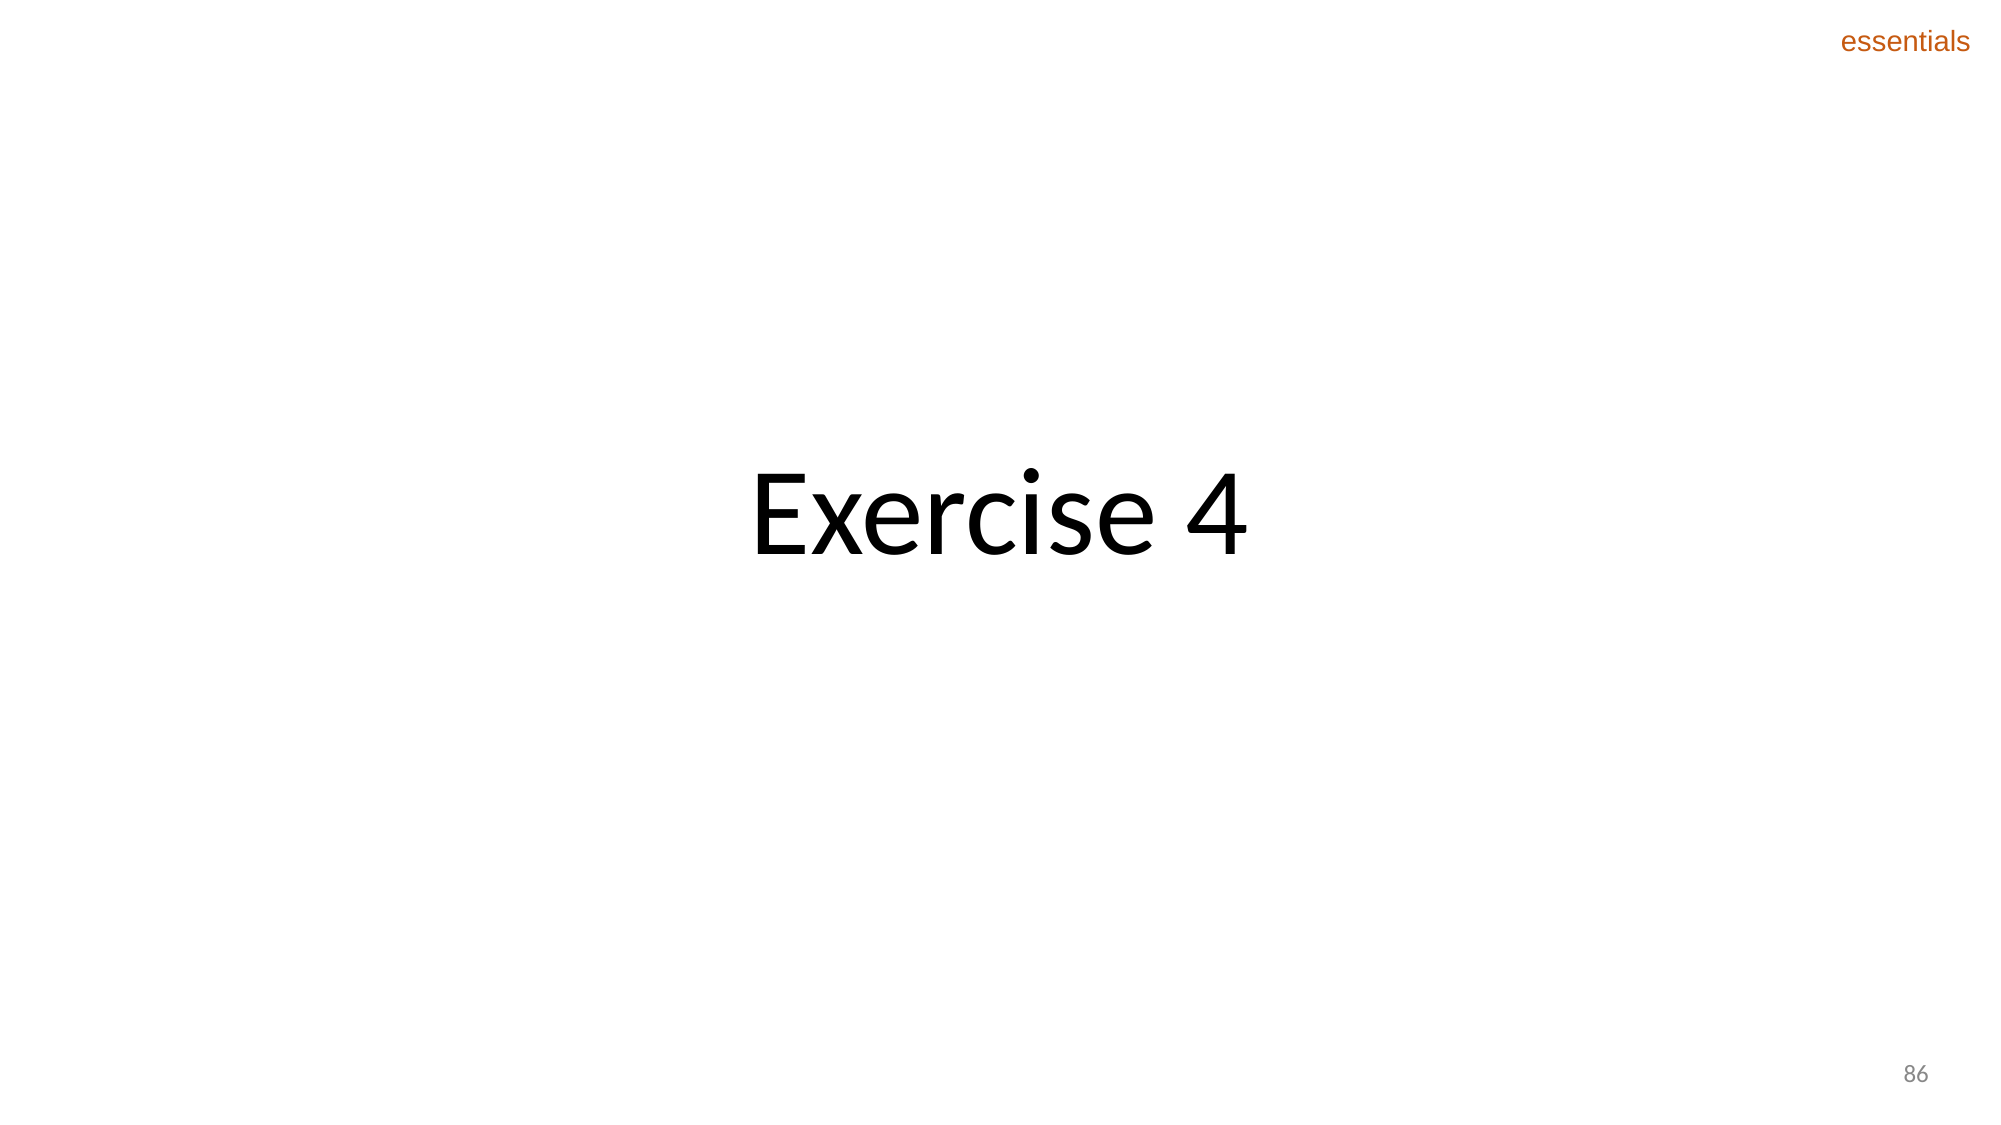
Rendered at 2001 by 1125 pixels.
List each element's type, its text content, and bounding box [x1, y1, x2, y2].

slide_number 86 [1412, 1042, 1945, 1103]
text_box essentials [1825, 14, 1987, 65]
title Exercise 4 [55, 280, 1945, 749]
